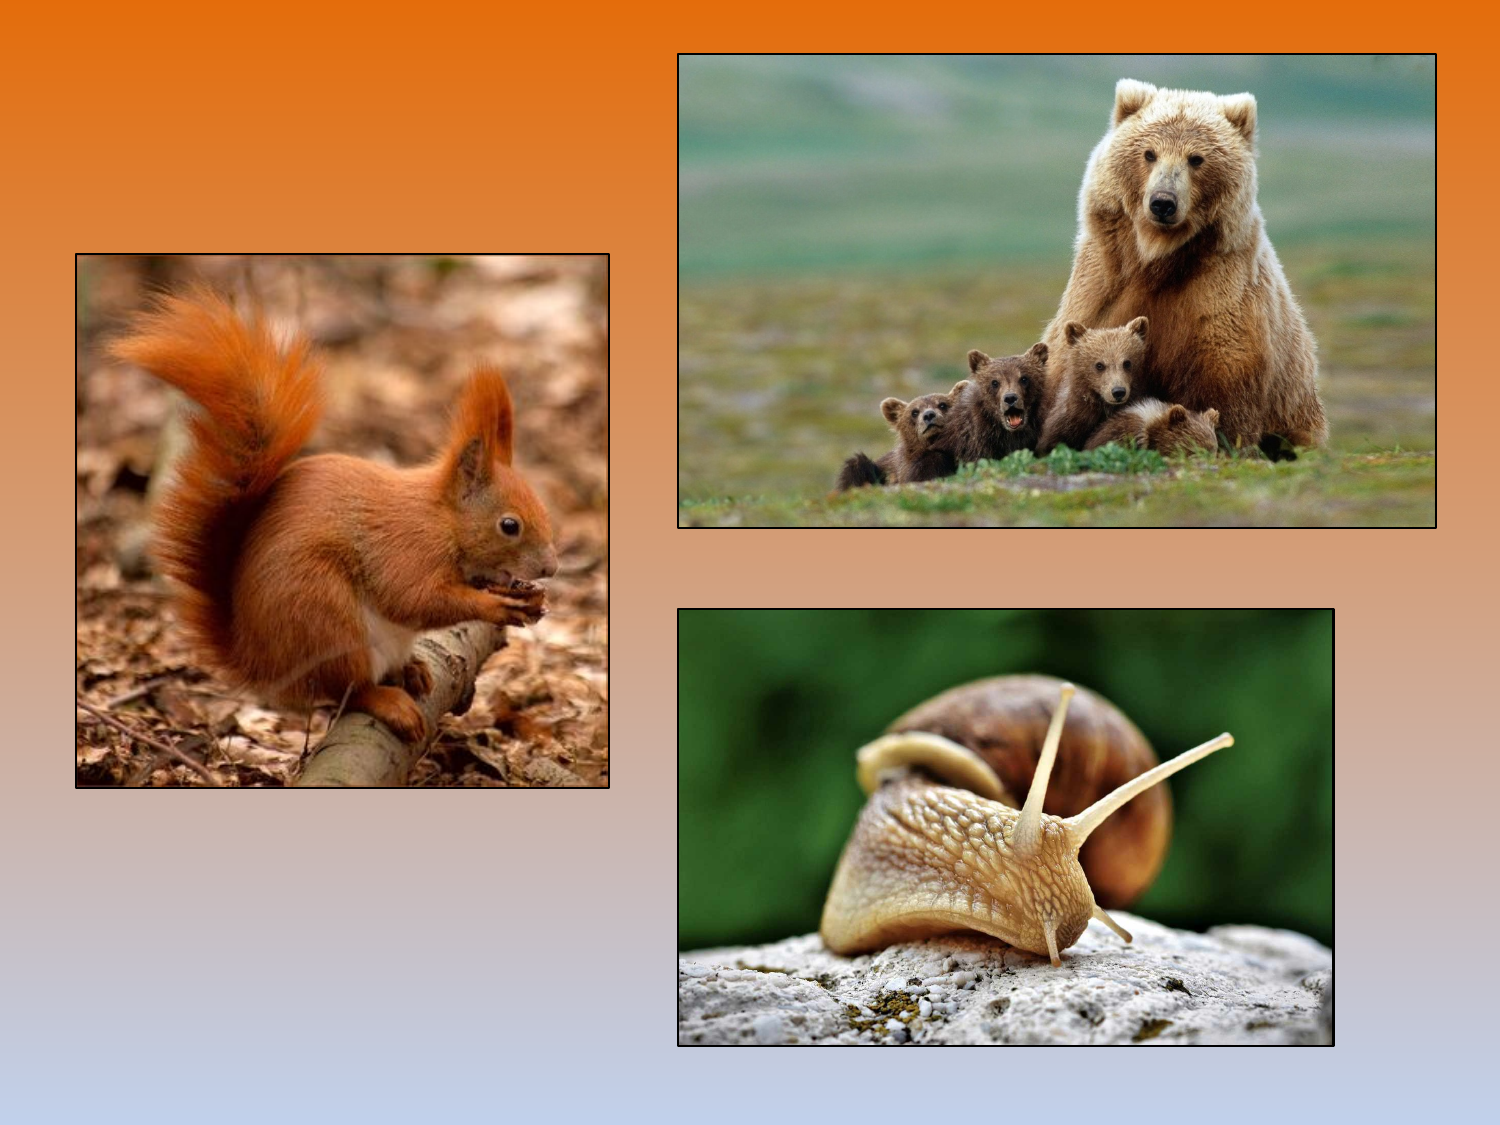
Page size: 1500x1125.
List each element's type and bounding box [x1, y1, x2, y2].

picture [678, 54, 1436, 528]
picture [678, 609, 1333, 1046]
picture [76, 255, 609, 787]
